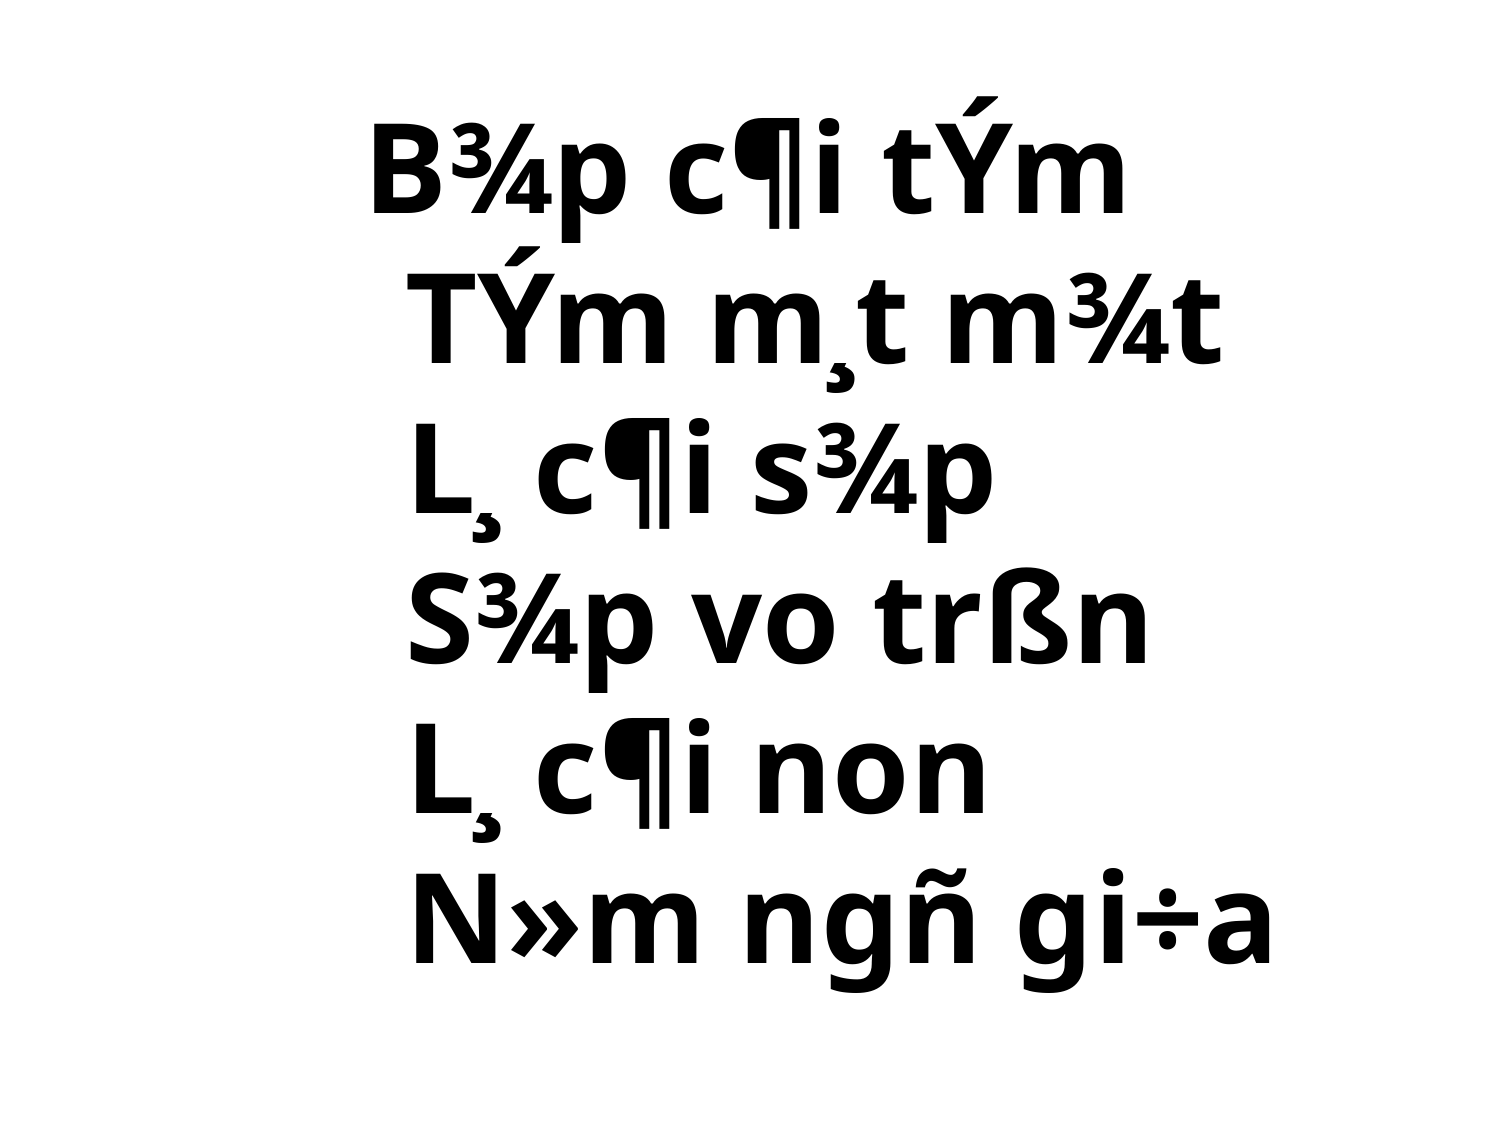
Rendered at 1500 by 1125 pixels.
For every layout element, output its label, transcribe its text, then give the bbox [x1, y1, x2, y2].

text_box B¾p c¶i tÝm TÝm m¸t m¾t L¸ c¶i s¾p S¾p vo trßn L¸ c¶i non N»m ngñ gi÷a [64, 80, 1295, 996]
